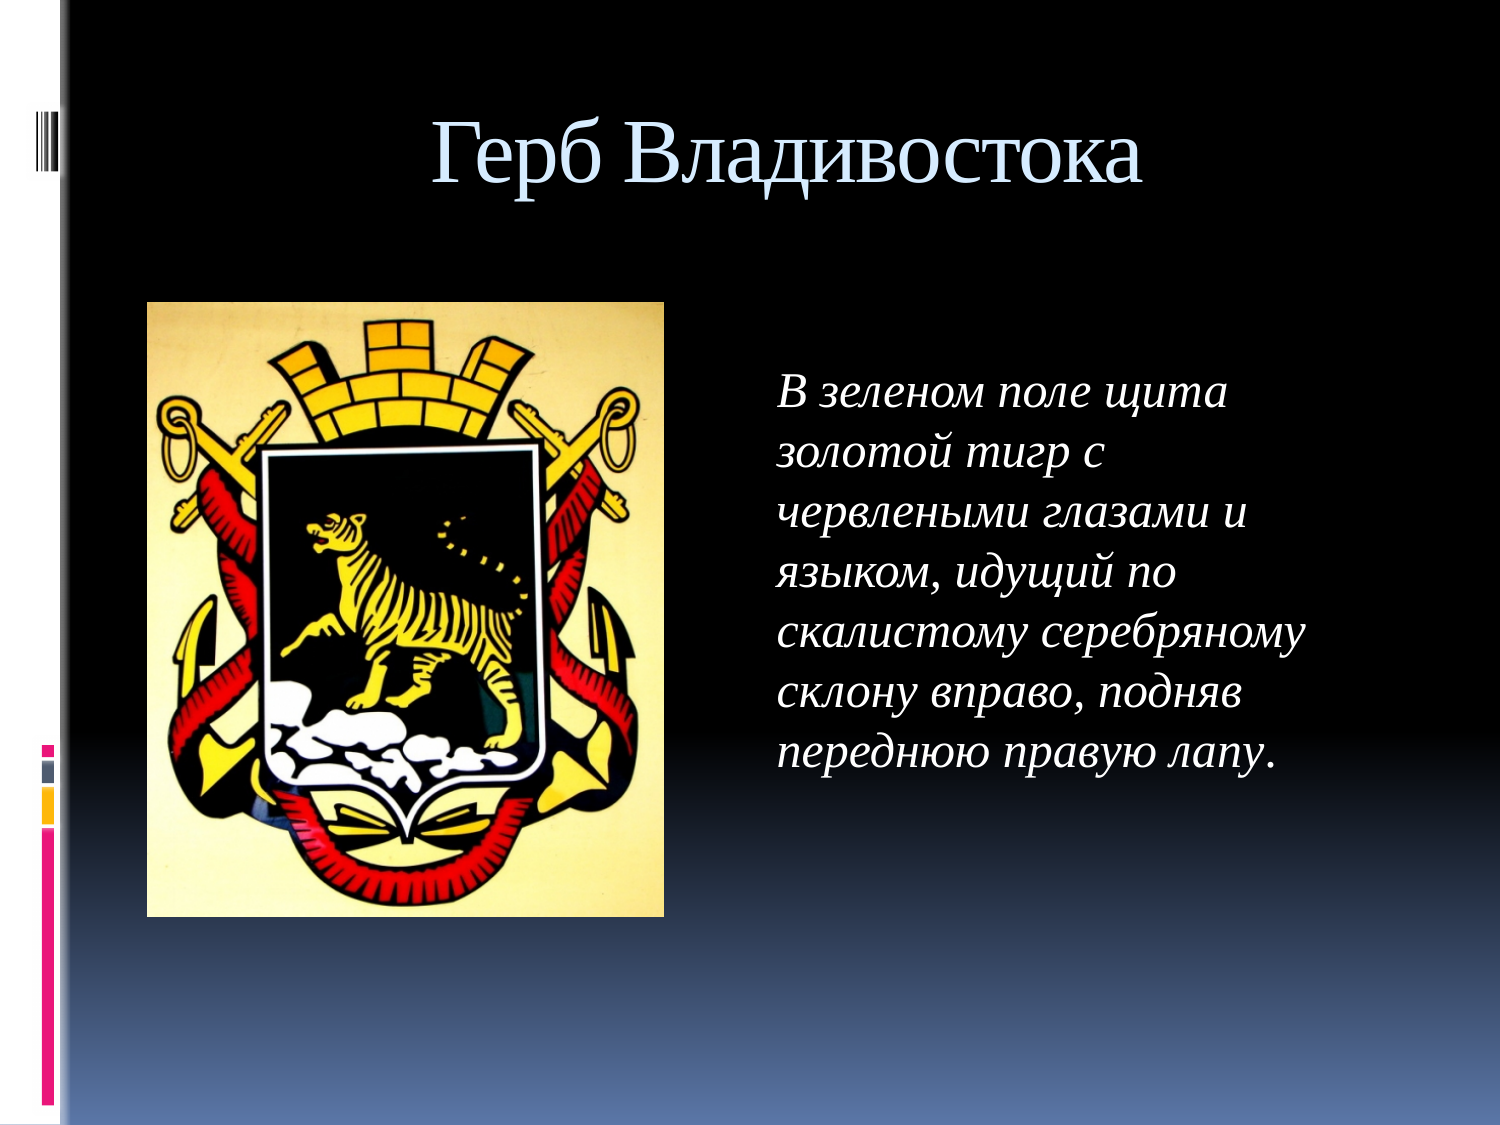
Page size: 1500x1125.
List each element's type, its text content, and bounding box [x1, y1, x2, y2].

picture [147, 302, 664, 918]
title Герб Владивостока [150, 83, 1425, 234]
text_box В зеленом поле щита золотой тигр с червлеными глазами и языком, идущий по скалистому серебряному склону вправо, подняв переднюю правую лапу. [761, 349, 1376, 785]
